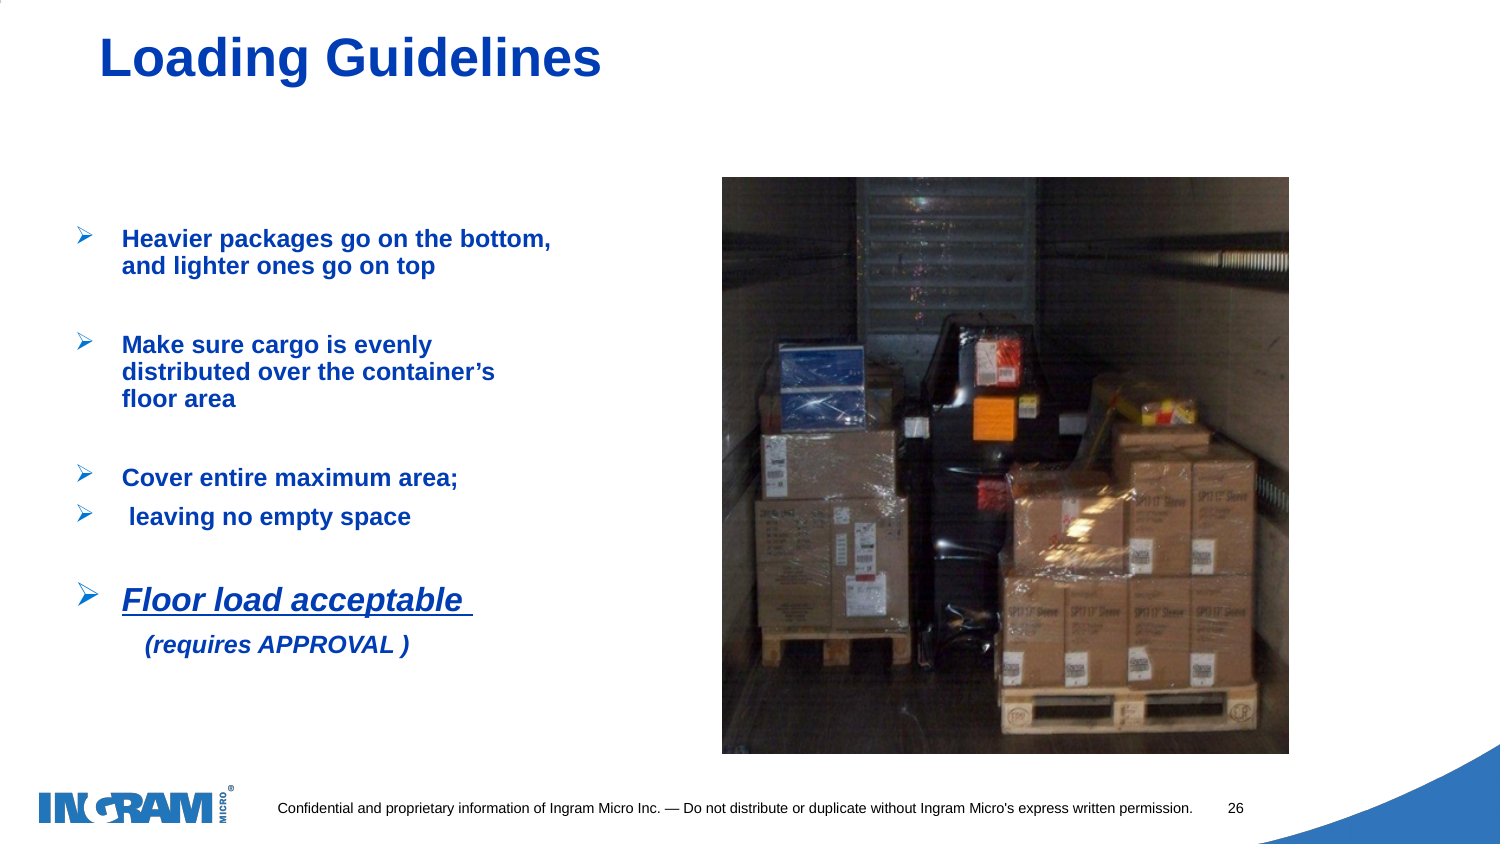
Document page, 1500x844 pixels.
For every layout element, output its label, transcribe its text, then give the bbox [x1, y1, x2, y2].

title Loading Guidelines [39, 14, 1401, 143]
picture [1258, 744, 1500, 844]
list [722, 177, 1290, 754]
picture [39, 785, 234, 823]
list Heavier packages go on the bottom, and lighter ones go on top Make sure cargo is evenly distributed over the container’s floor area Cover entire maximum area; leaving no empty space Floor load acceptable (requires APPROVAL ) [74, 176, 569, 755]
